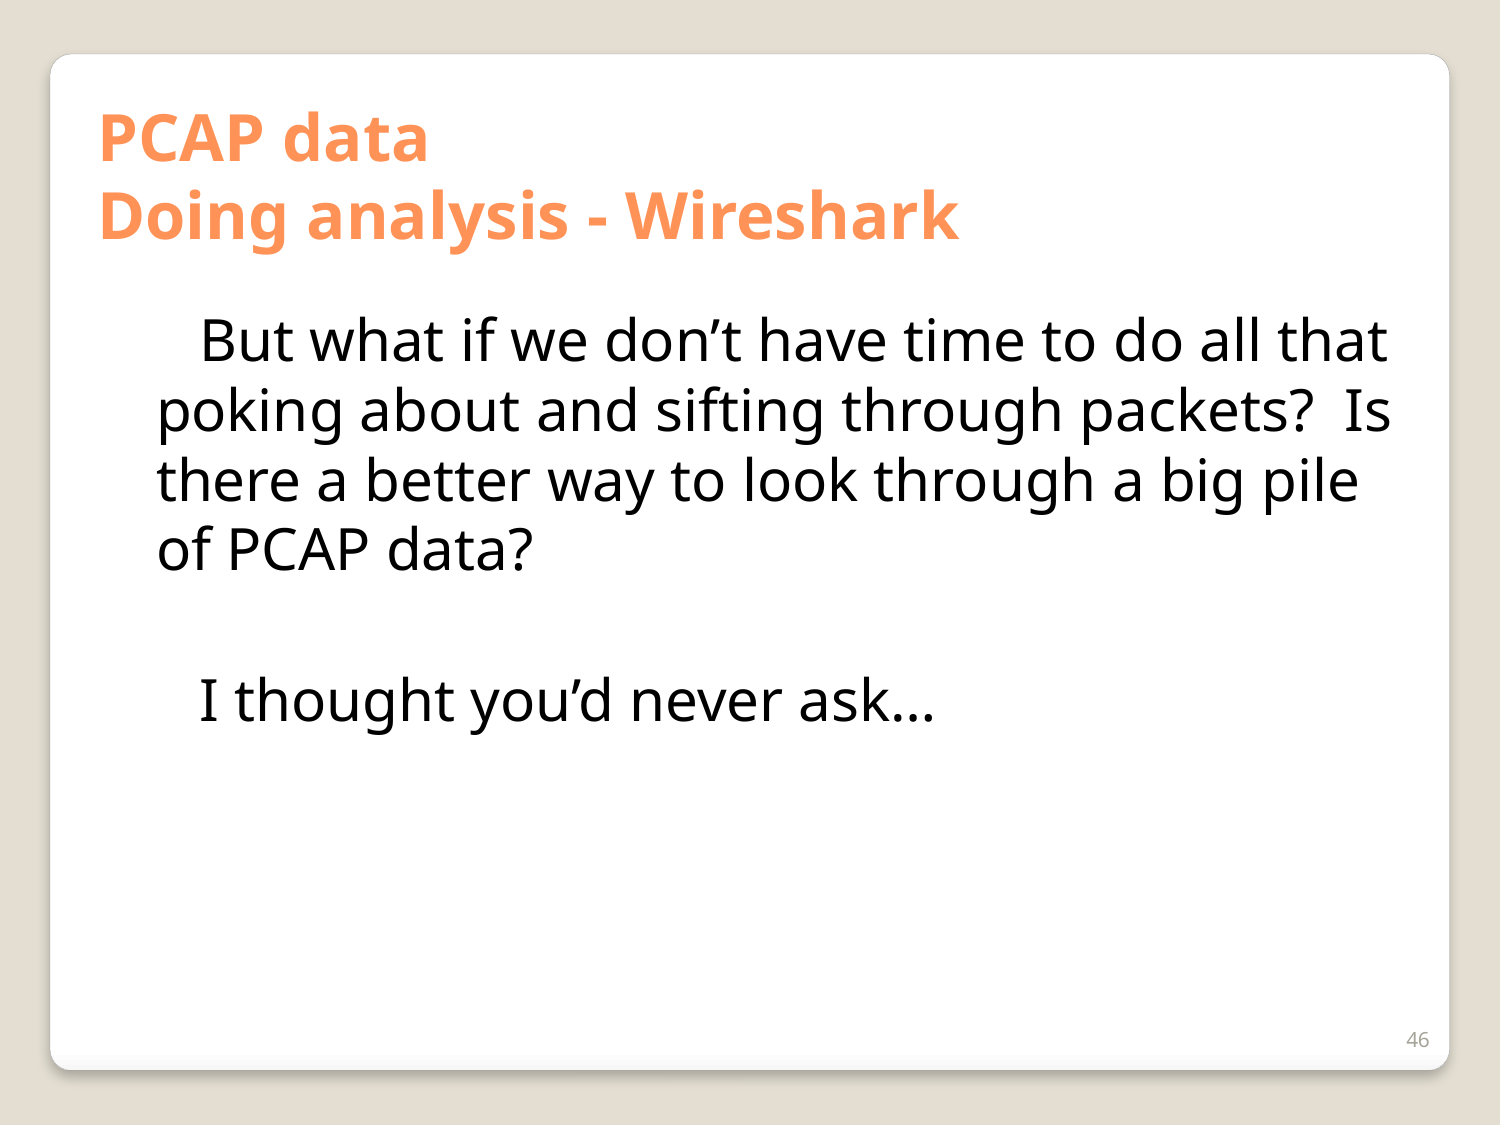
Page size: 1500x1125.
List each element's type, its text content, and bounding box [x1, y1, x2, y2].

list But what if we don’t have time to do all that poking about and sifting through packets? Is there a better way to look through a big pile of PCAP data? I thought you’d never ask… [82, 288, 1425, 975]
title PCAP data Doing analysis - Wireshark [82, 87, 1425, 260]
slide_number 46 [1369, 1002, 1445, 1063]
